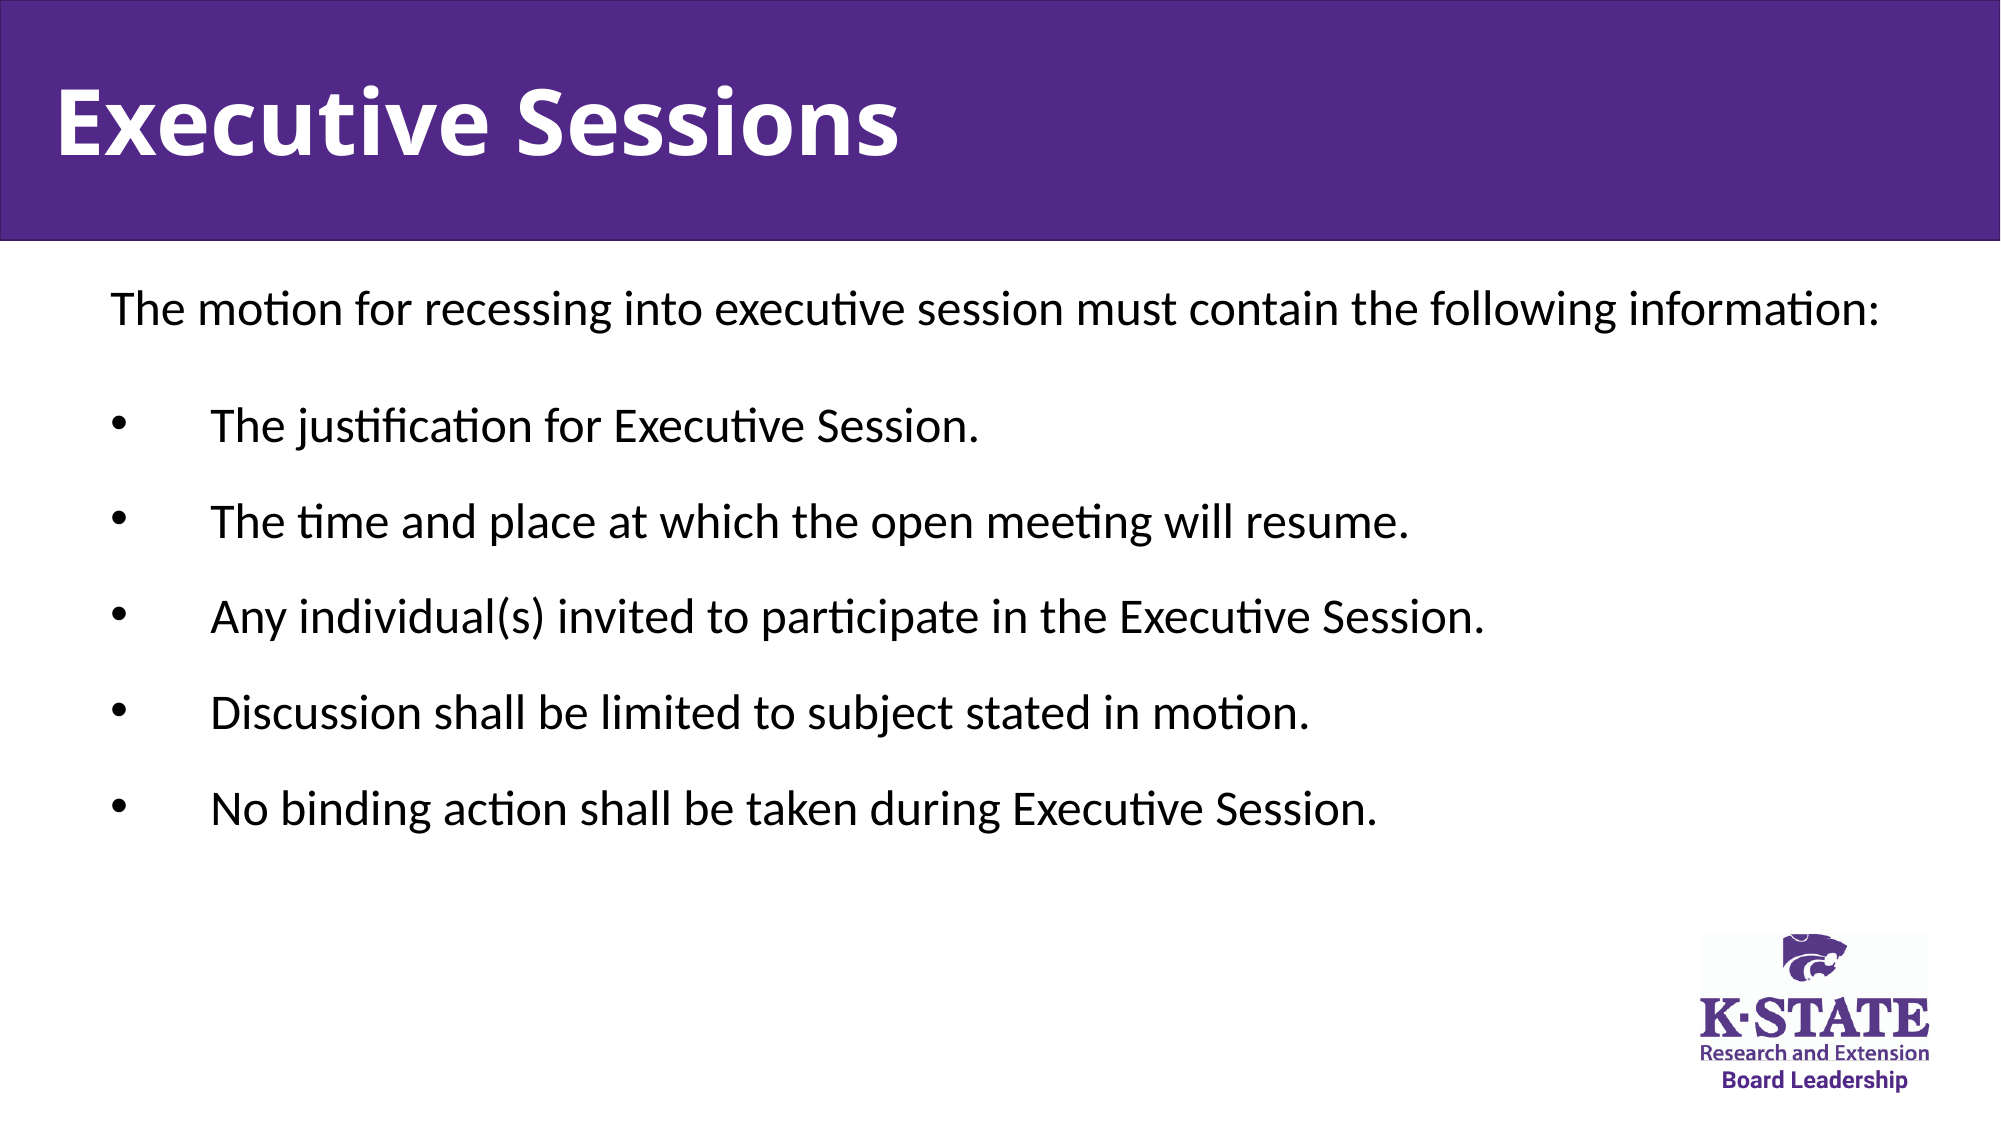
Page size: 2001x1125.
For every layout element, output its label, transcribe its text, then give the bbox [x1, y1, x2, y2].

title Executive Sessions [38, 16, 1764, 235]
picture [1629, 811, 2000, 1125]
text_box The motion for recessing into executive session must contain the following information: The justification for Executive Session. The time and place at which the open meeting will resume. Any individual(s) invited to participate in the Executive Session. Discussion shall be limited to subject stated in motion. No binding action shall be taken during Executive Session. [95, 279, 1919, 1023]
